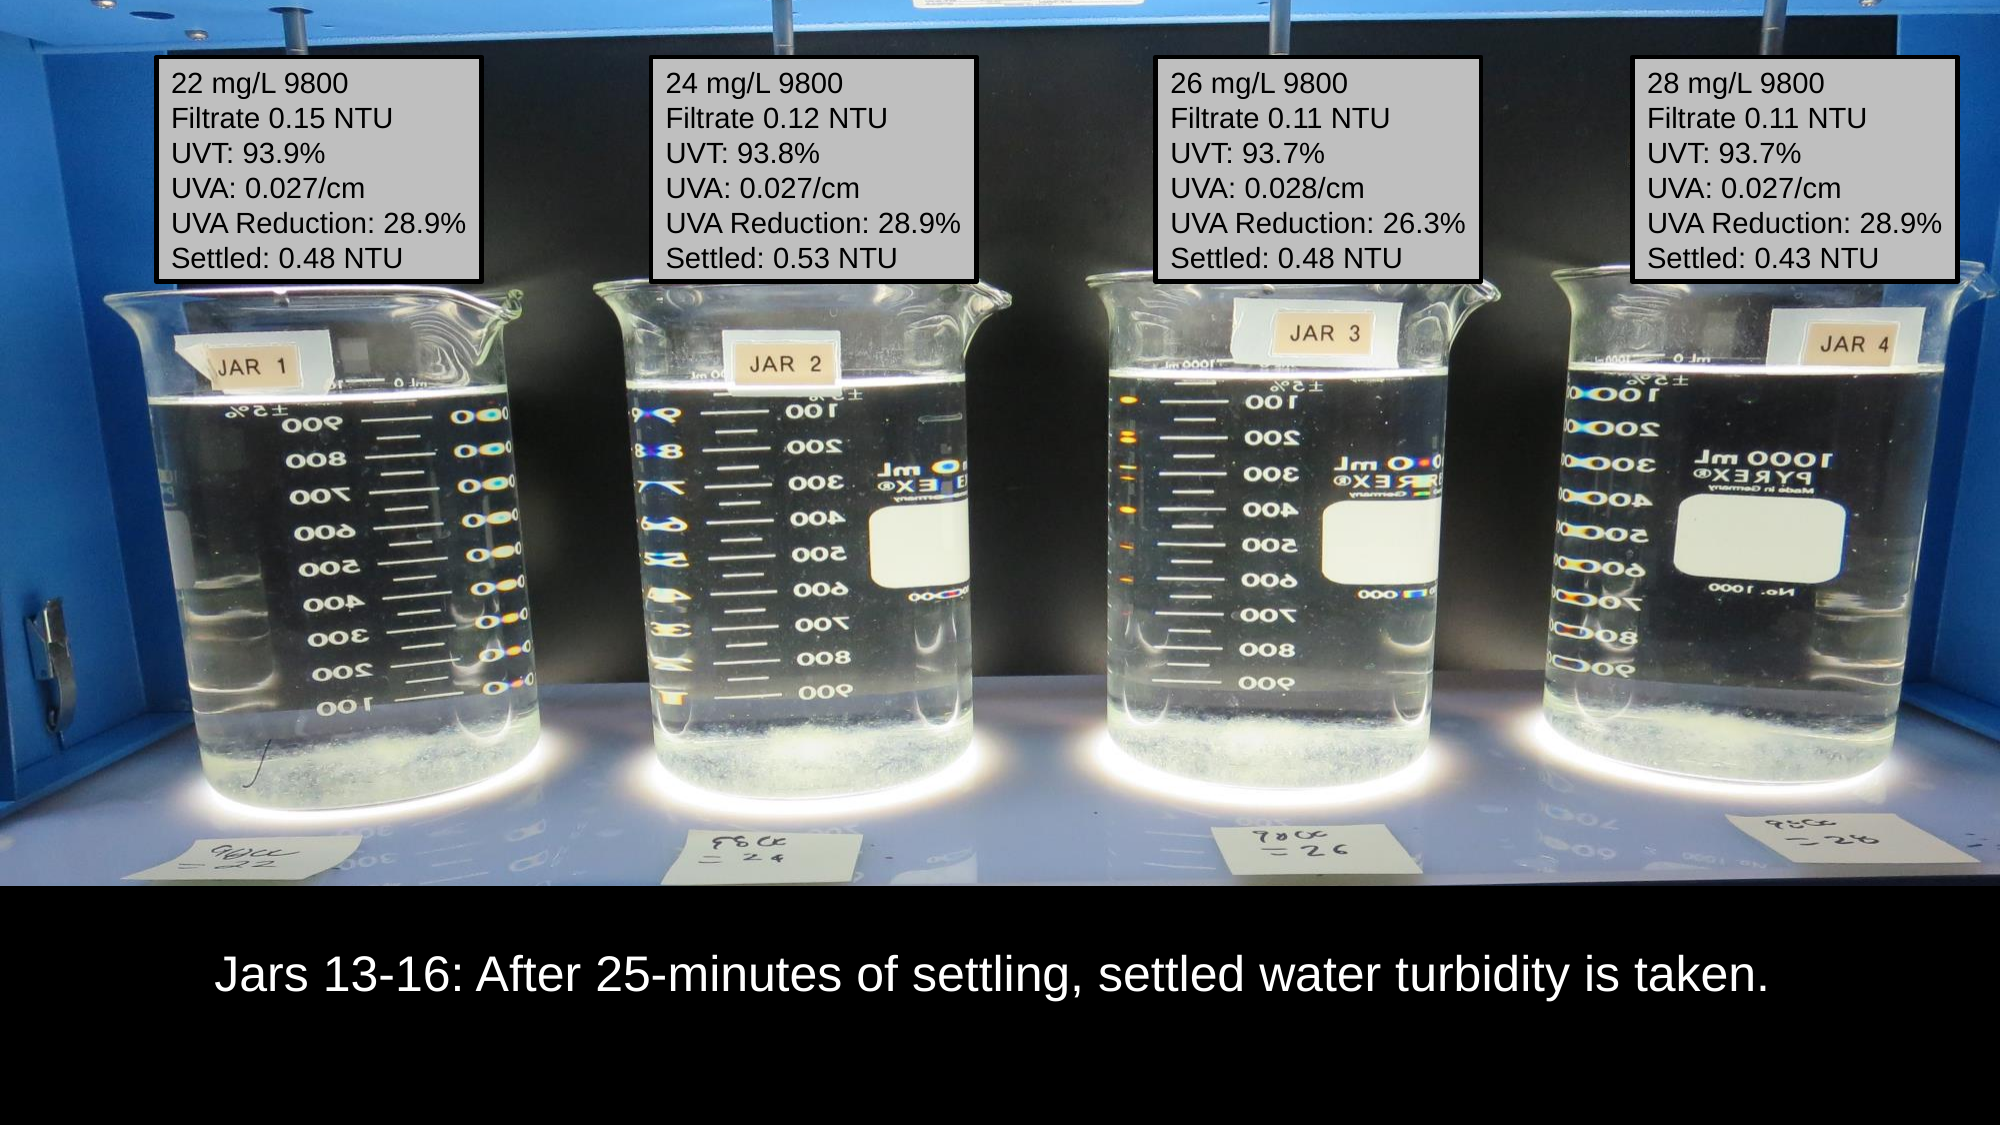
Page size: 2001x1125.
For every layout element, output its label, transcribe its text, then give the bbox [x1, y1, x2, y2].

title Jars 13-16: After 25-minutes of settling, settled water turbidity is taken. [137, 907, 1863, 1043]
picture [0, 0, 2000, 886]
